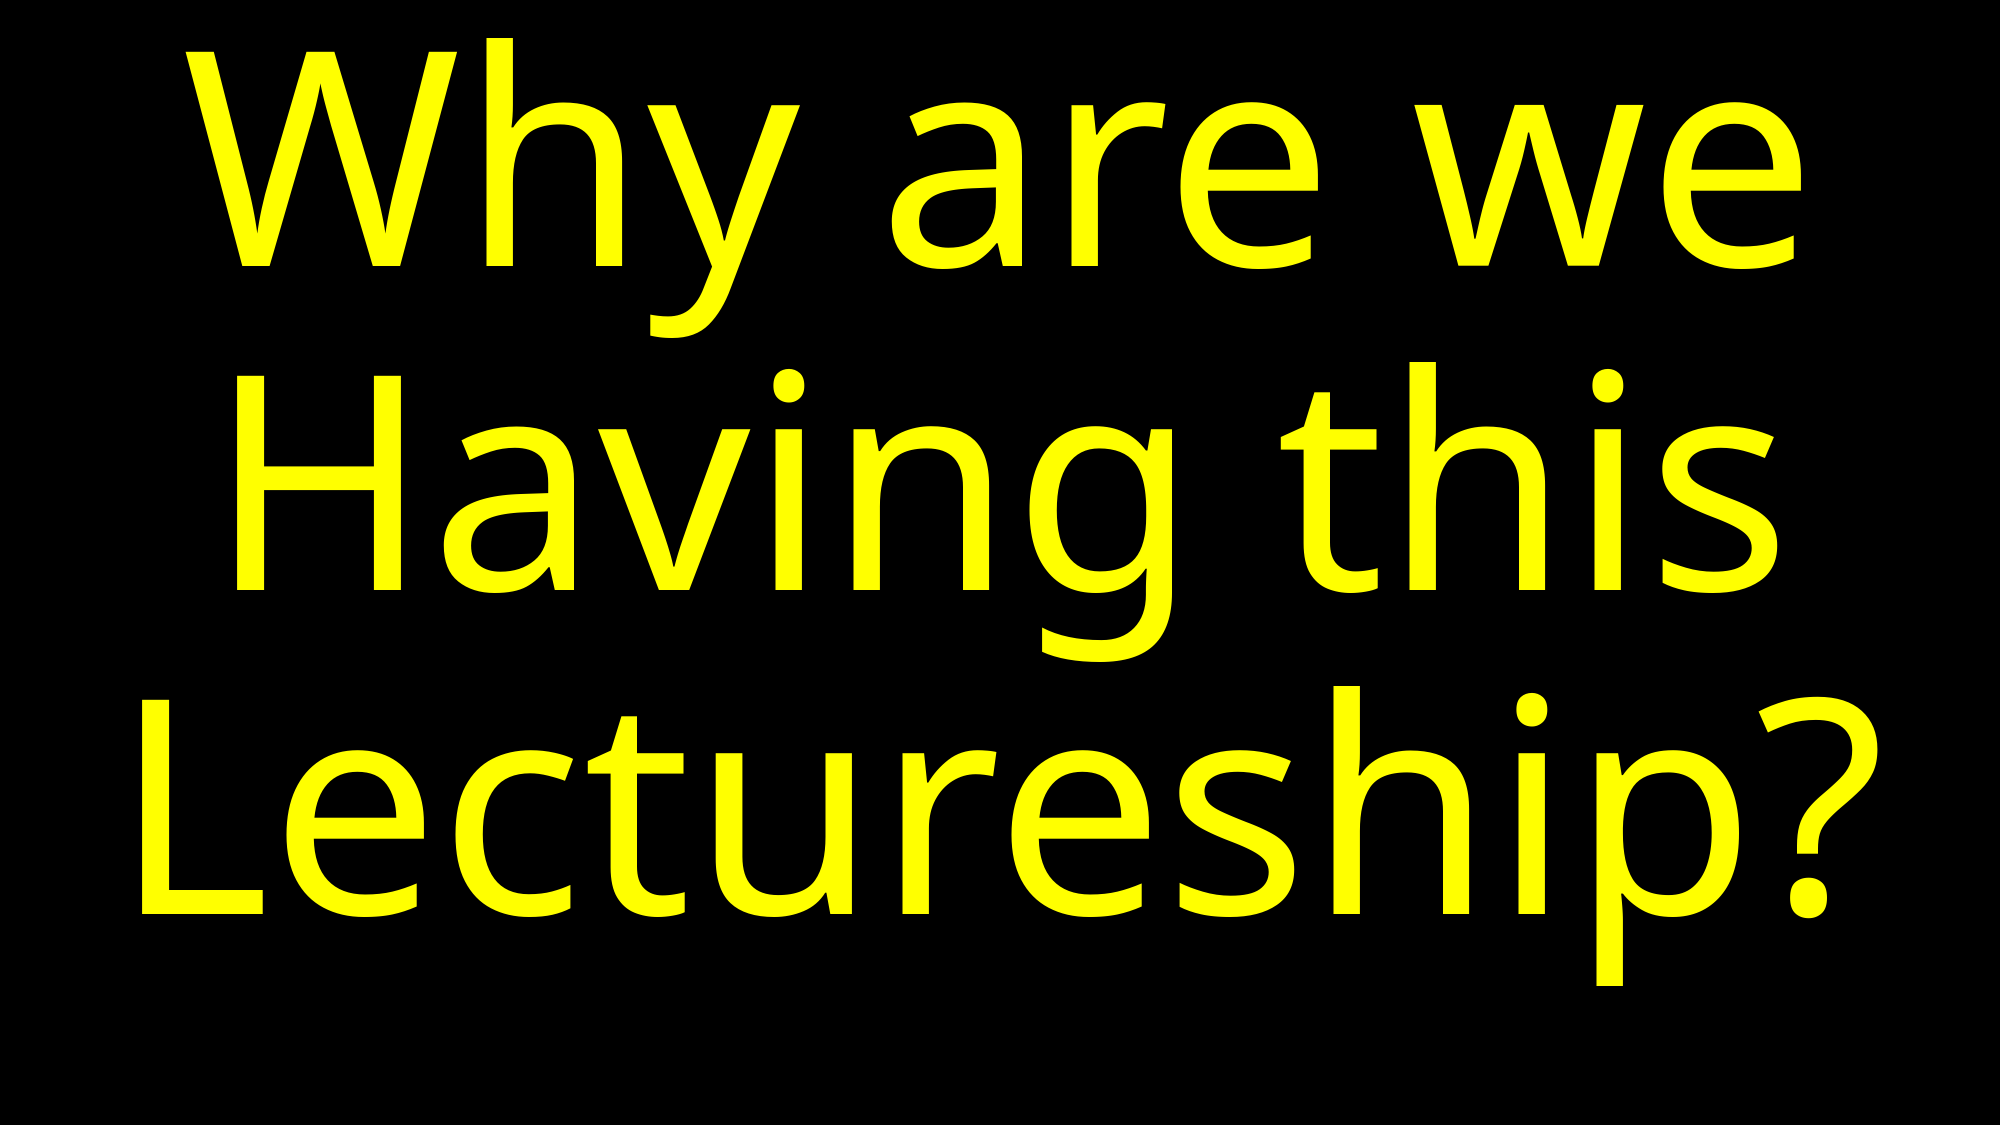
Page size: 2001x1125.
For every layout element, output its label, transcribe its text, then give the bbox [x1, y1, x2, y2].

subtitle Why are we Having this Lectureship? [0, 0, 2000, 1125]
